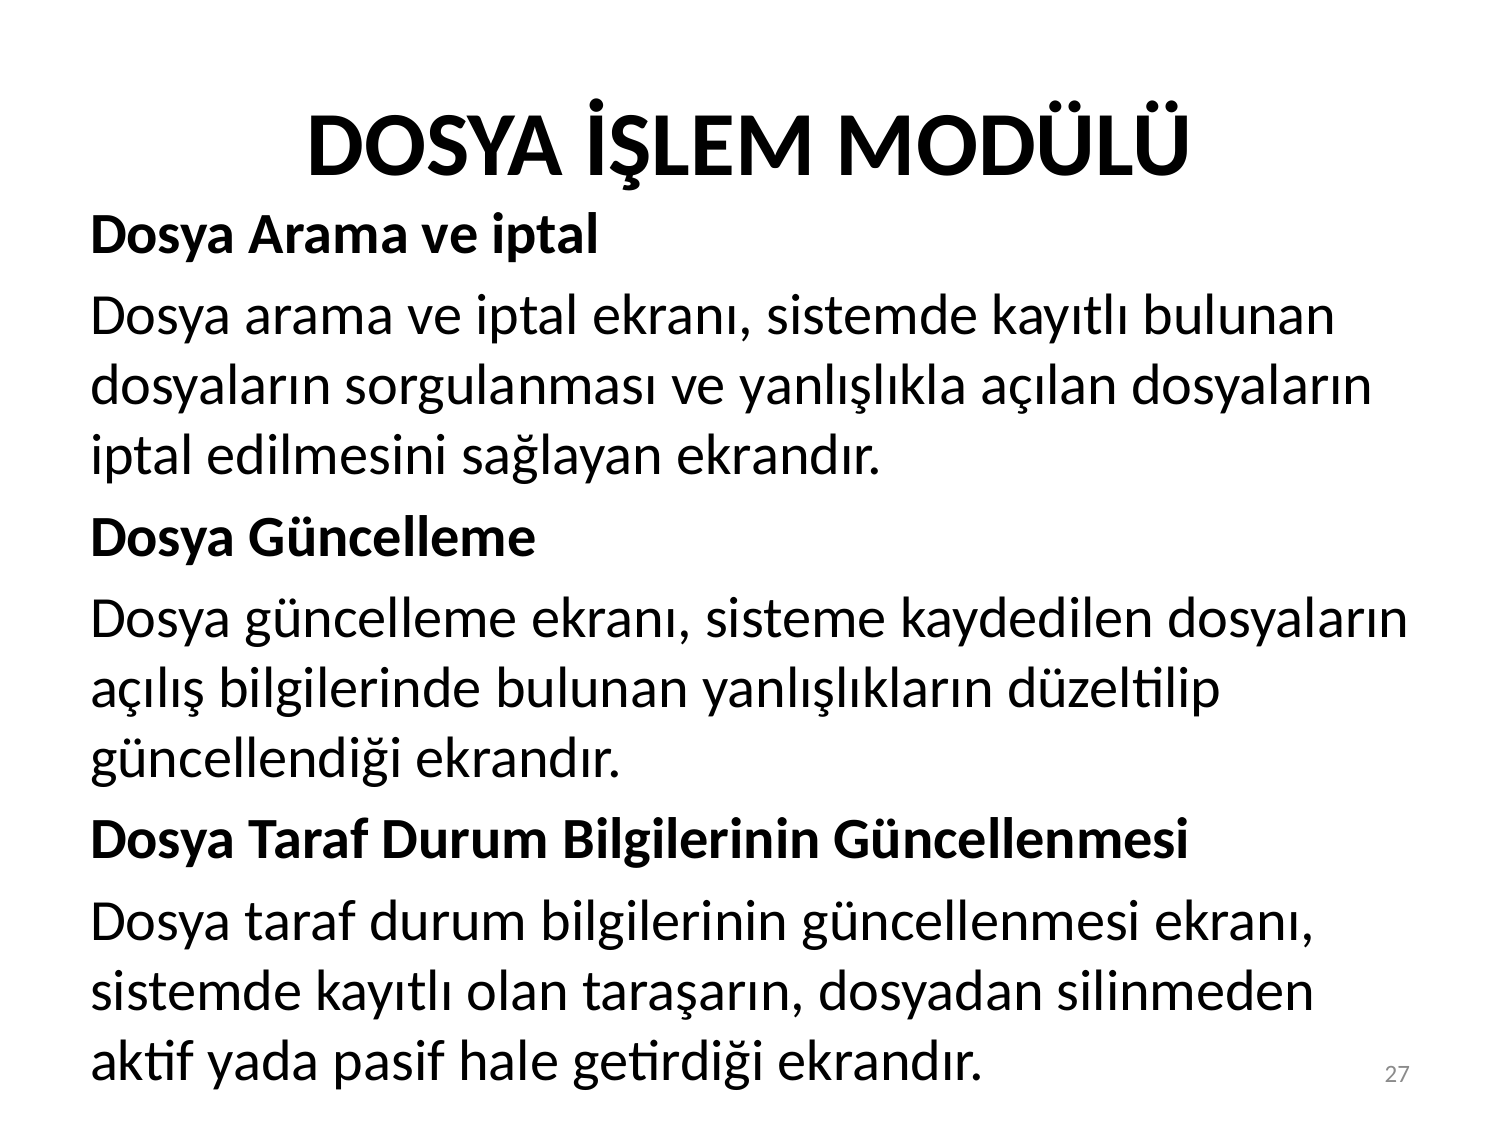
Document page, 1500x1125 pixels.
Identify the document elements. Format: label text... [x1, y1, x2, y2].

title DOSYA İŞLEM MODÜLÜ [75, 45, 1425, 187]
list Dosya Arama ve iptal Dosya arama ve iptal ekranı, sistemde kayıtlı bulunan dosyaların sorgulanması ve yanlışlıkla açılan dosyaların iptal edilmesini sağlayan ekrandır. Dosya Güncelleme Dosya güncelleme ekranı, sisteme kaydedilen dosyaların açılış bilgilerinde bulunan yanlışlıkların düzeltilip güncellendiği ekrandır. Dosya Taraf Durum Bilgilerinin Güncellenmesi Dosya taraf durum bilgilerinin güncellenmesi ekranı, sistemde kayıtlı olan taraşarın, dosyadan silinmeden aktif yada pasif hale getirdiği ekrandır. [75, 187, 1425, 1125]
slide_number 27 [1074, 1042, 1425, 1103]
